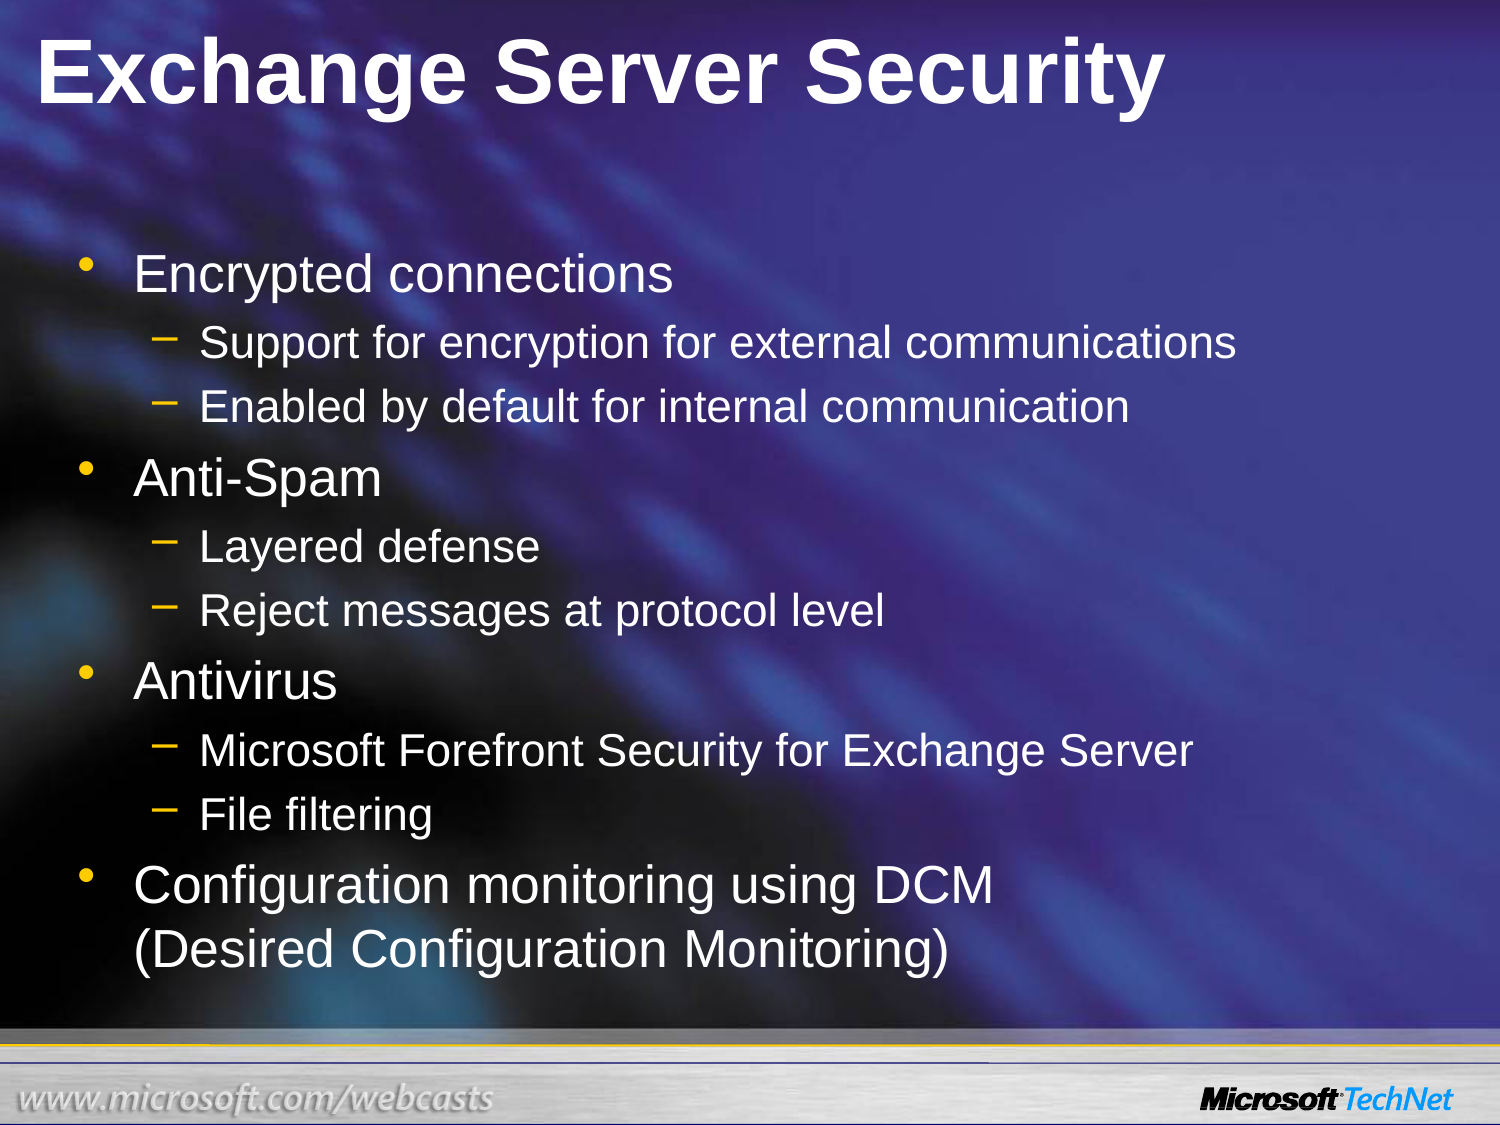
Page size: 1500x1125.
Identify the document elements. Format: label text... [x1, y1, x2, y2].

title Exchange Server Security [20, 20, 1500, 130]
picture [0, 1064, 1500, 1123]
picture [0, 0, 1500, 1044]
list Encrypted connections Support for encryption for external communications Enabled by default for internal communication Anti-Spam Layered defense Reject messages at protocol level Antivirus Microsoft Forefront Security for Exchange Server File filtering Configuration monitoring using DCM (Desired Configuration Monitoring) [62, 231, 1438, 993]
picture [0, 1047, 1500, 1062]
